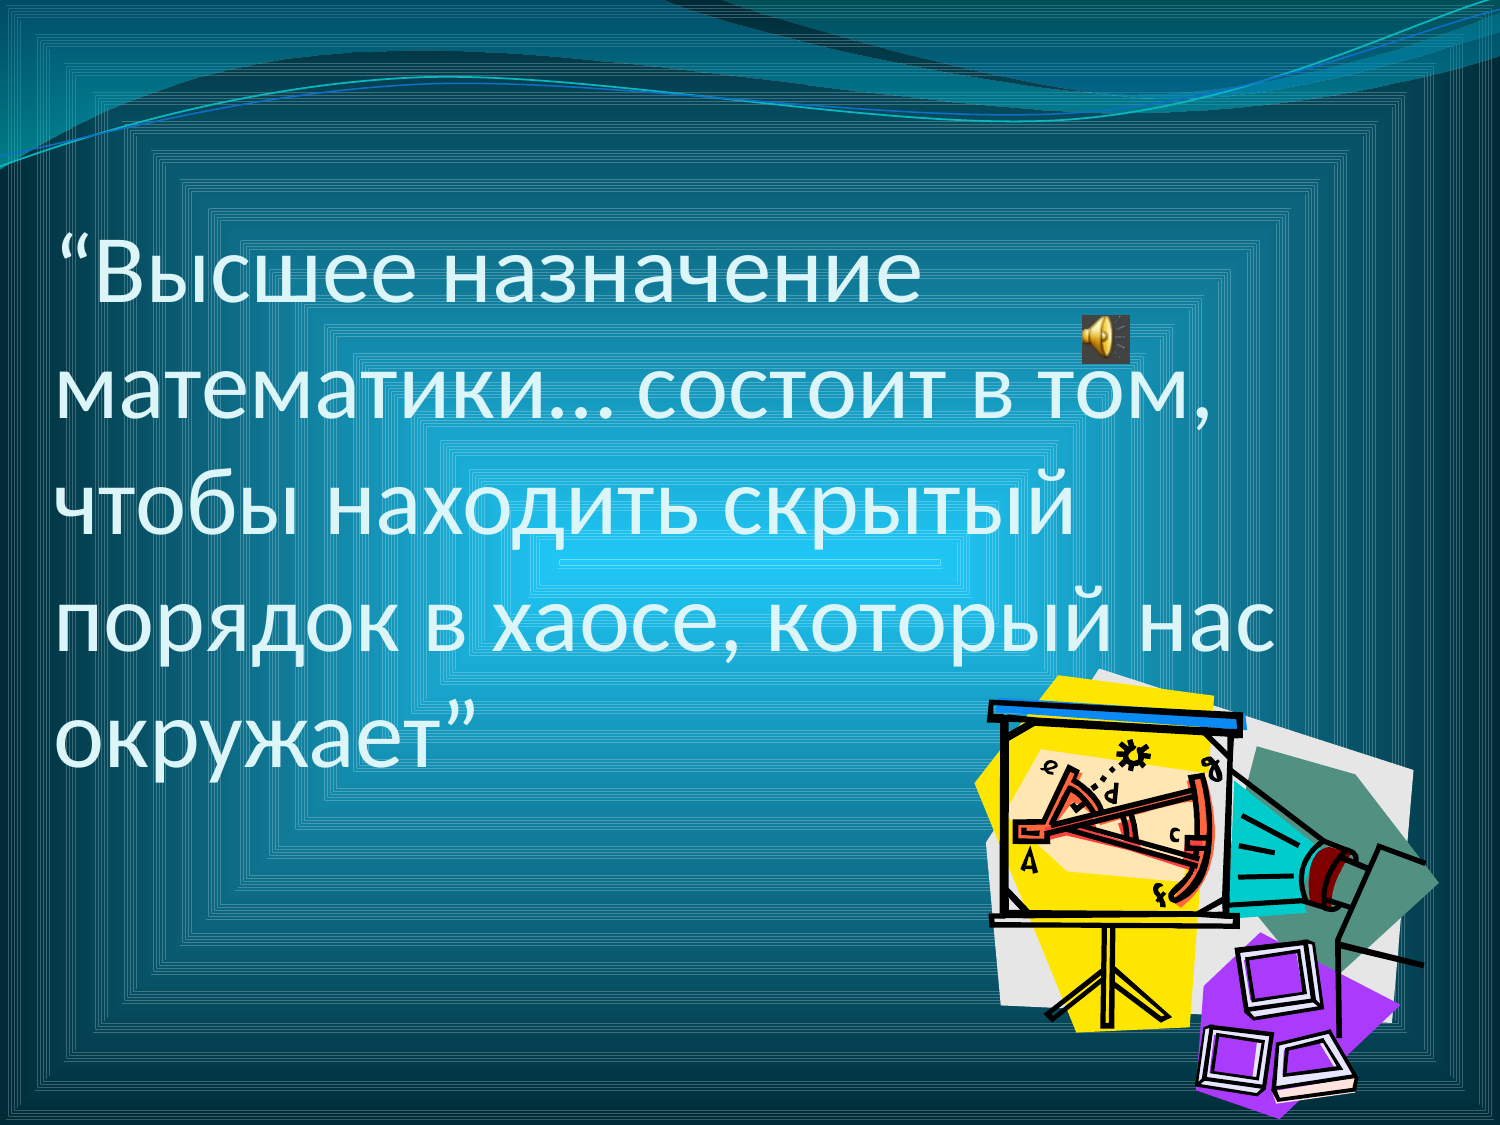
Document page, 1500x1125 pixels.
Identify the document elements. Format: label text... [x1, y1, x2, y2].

title “Высшее назначение математики… состоит в том, чтобы находить скрытый порядок в хаосе, который нас окружает” [53, 196, 1425, 787]
picture [1080, 314, 1131, 365]
picture [974, 665, 1438, 1119]
